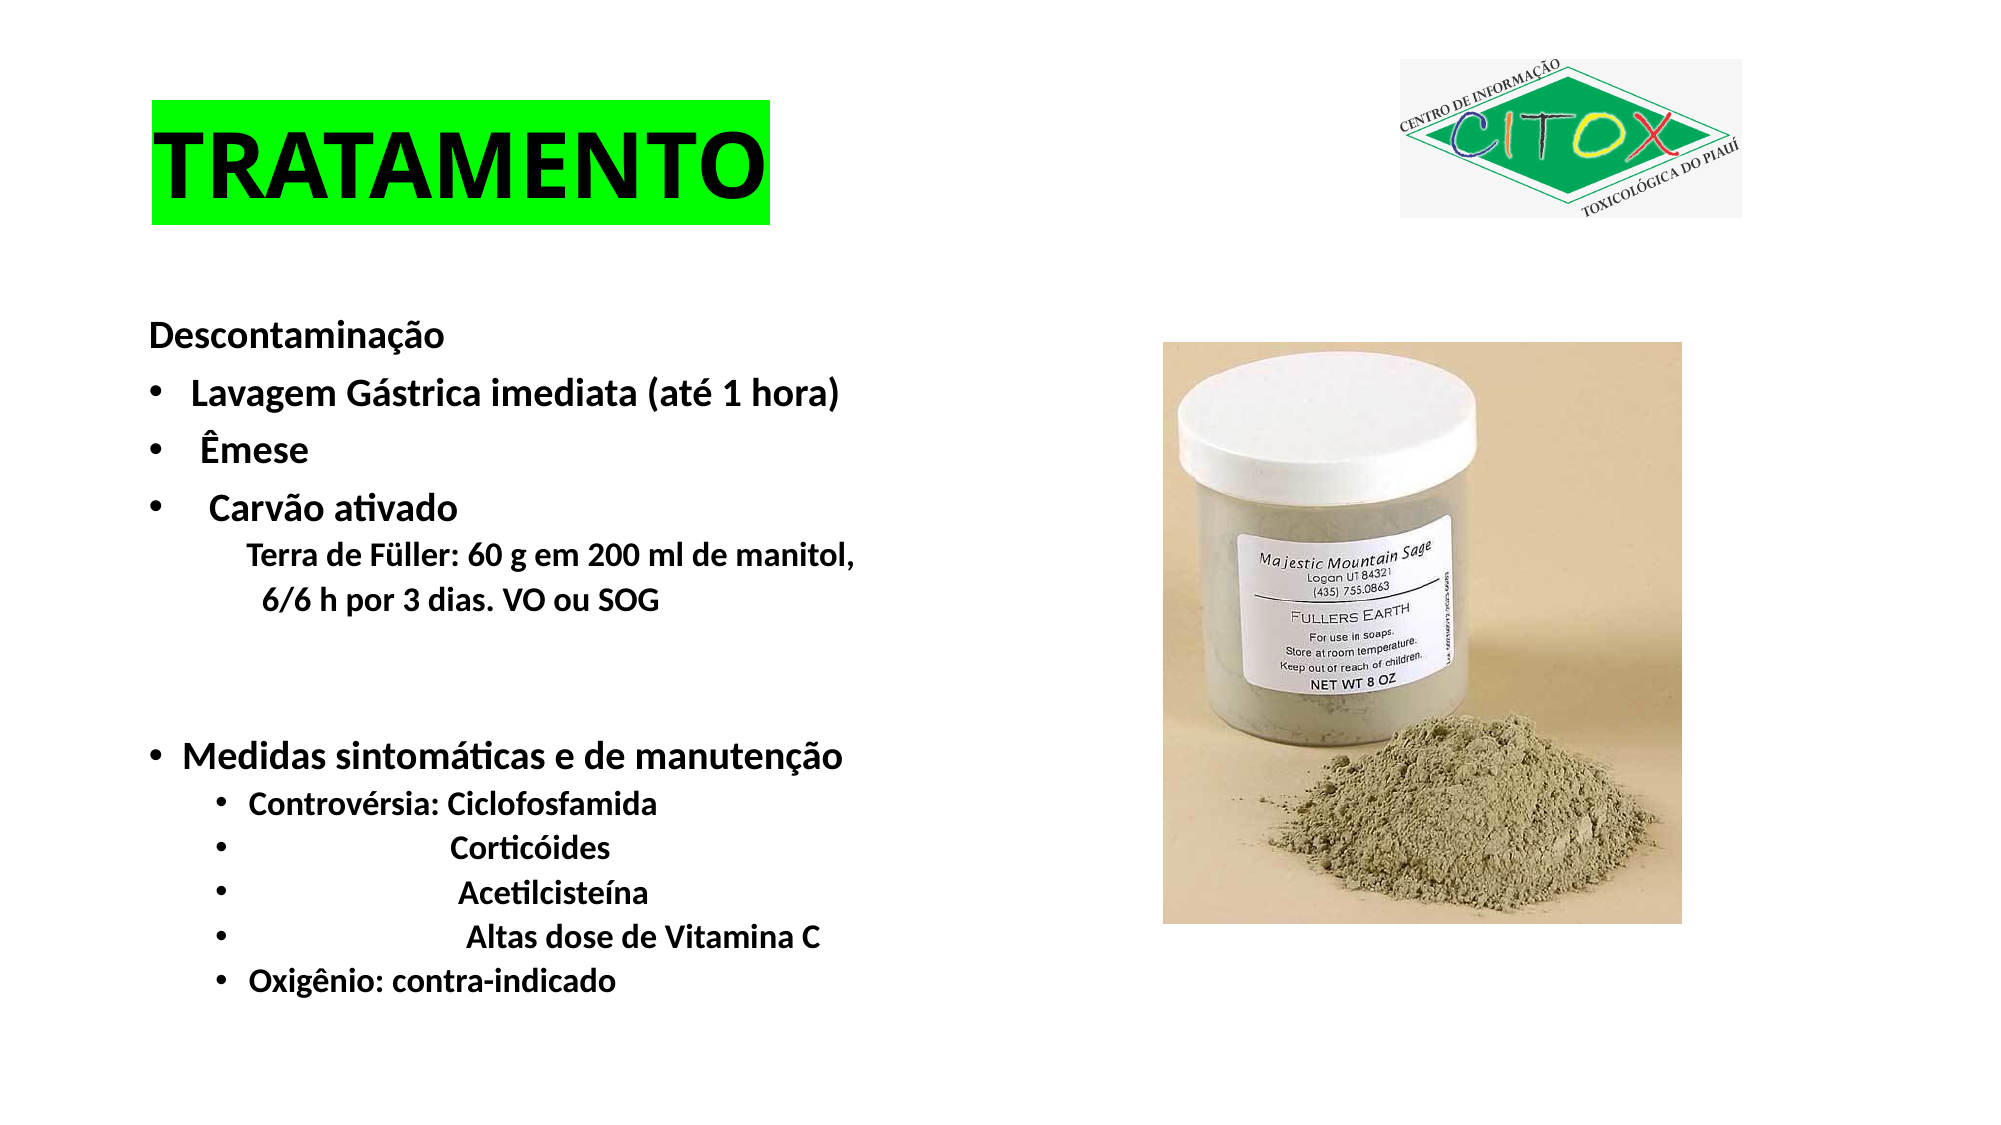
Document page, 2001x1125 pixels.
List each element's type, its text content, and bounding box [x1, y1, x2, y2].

picture [1163, 342, 1682, 924]
picture [1400, 59, 1742, 218]
title TRATAMENTO [137, 59, 1863, 278]
list Descontaminação Lavagem Gástrica imediata (até 1 hora) Êmese Carvão ativado Terra de Füller: 60 g em 200 ml de manitol, 6/6 h por 3 dias. VO ou SOG Medidas sintomáticas e de manutenção Controvérsia: Ciclofosfamida Corticóides Acetilcisteína Altas dose de Vitamina C Oxigênio: contra-indicado [133, 306, 1863, 1014]
